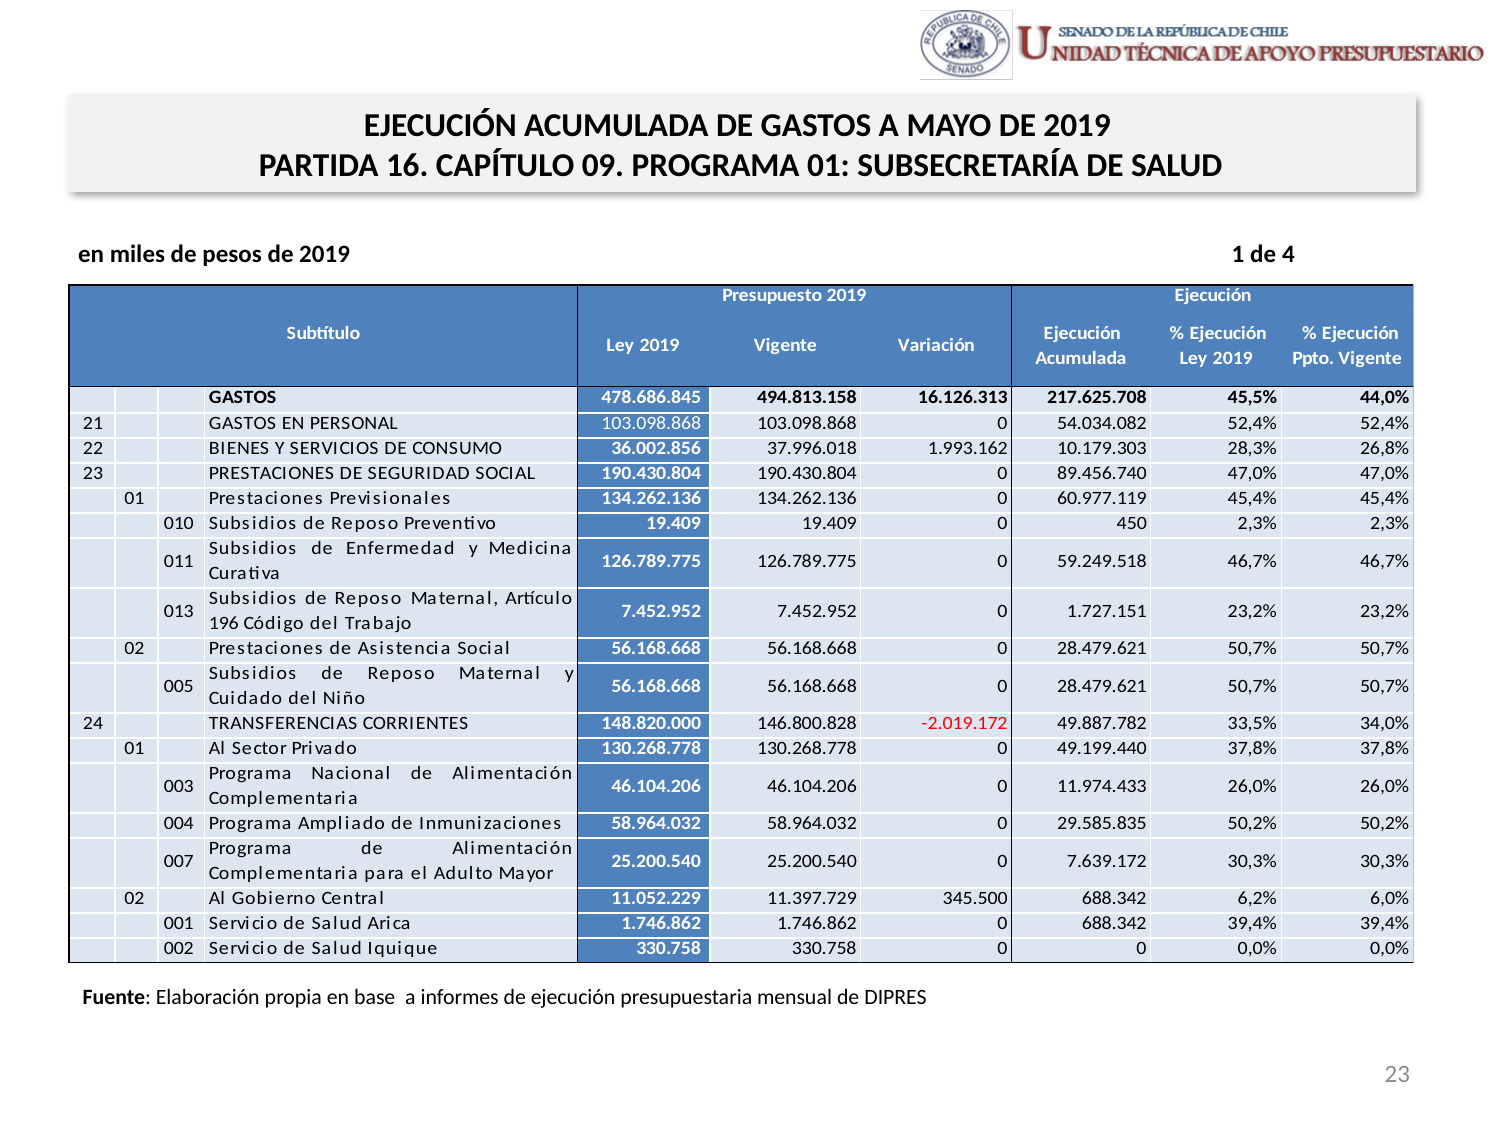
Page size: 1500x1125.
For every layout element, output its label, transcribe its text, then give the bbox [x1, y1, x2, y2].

text_box EJECUCIÓN ACUMULADA DE GASTOS A MAYO DE 2019 PARTIDA 16. CAPÍTULO 09. PROGRAMA 01: SUBSECRETARÍA DE SALUD [67, 95, 1415, 192]
text_box en miles de pesos de 2019 1 de 4 [63, 229, 1414, 286]
slide_number 23 [1074, 1042, 1425, 1103]
text_box Fuente: Elaboración propia en base a informes de ejecución presupuestaria mensual de DIPRES [67, 975, 1447, 1035]
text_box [67, 284, 1416, 965]
picture [920, 0, 1499, 113]
